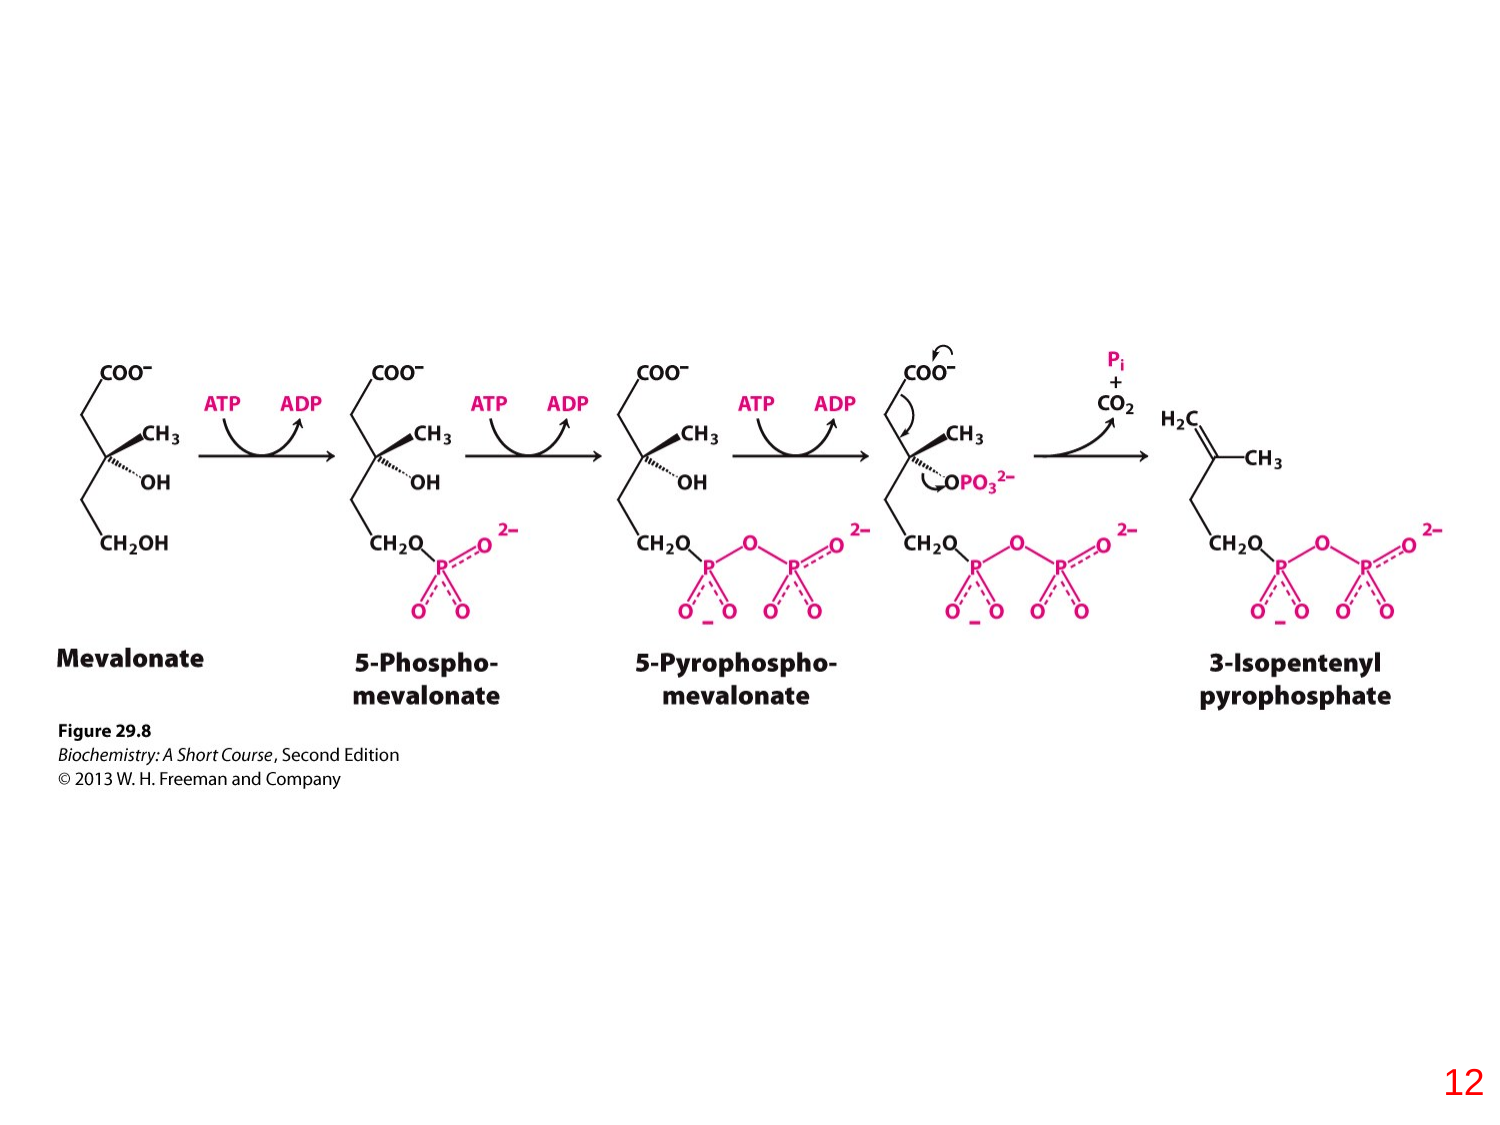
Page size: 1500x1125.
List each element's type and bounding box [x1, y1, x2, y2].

picture [49, 335, 1450, 793]
